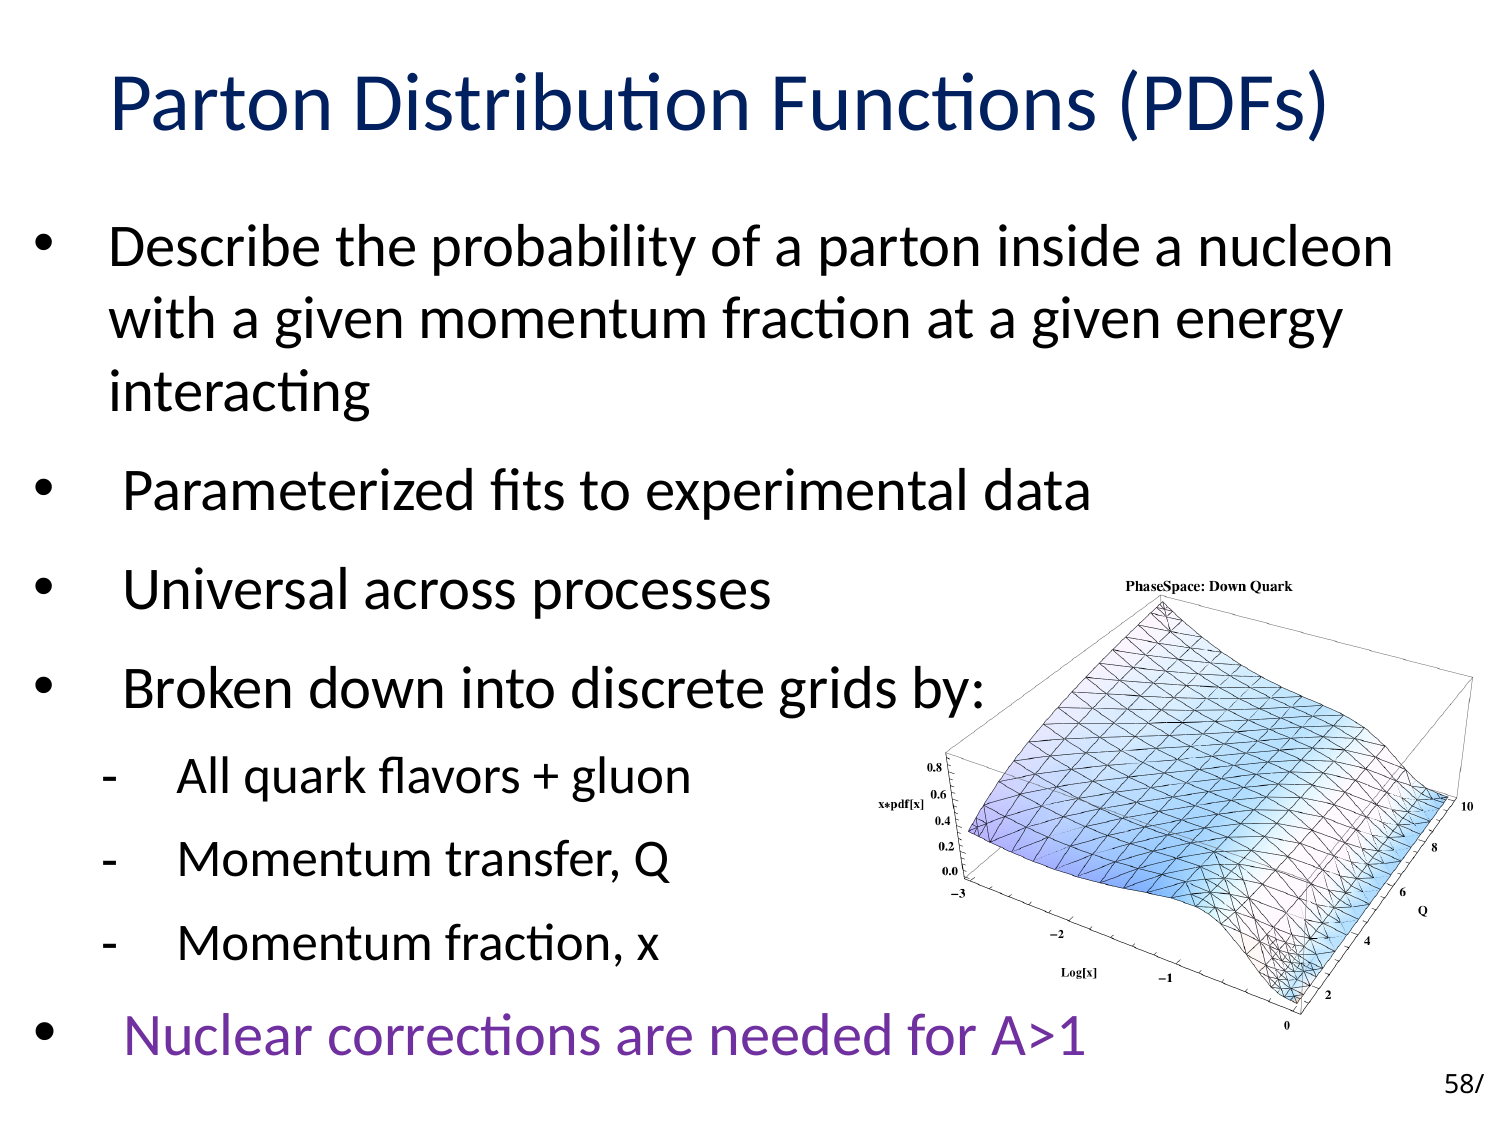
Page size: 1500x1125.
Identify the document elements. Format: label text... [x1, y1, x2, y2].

text_box 58/ [1134, 1066, 1485, 1103]
title Parton Distribution Functions (PDFs) [86, 47, 1355, 205]
list Describe the probability of a parton inside a nucleon with a given momentum fraction at a given energy interacting Parameterized fits to experimental data Universal across processes Broken down into discrete grids by: All quark flavors + gluon Momentum transfer, Q Momentum fraction, x Nuclear corrections are needed for A>1 [33, 205, 1485, 1010]
picture [850, 561, 1500, 1046]
